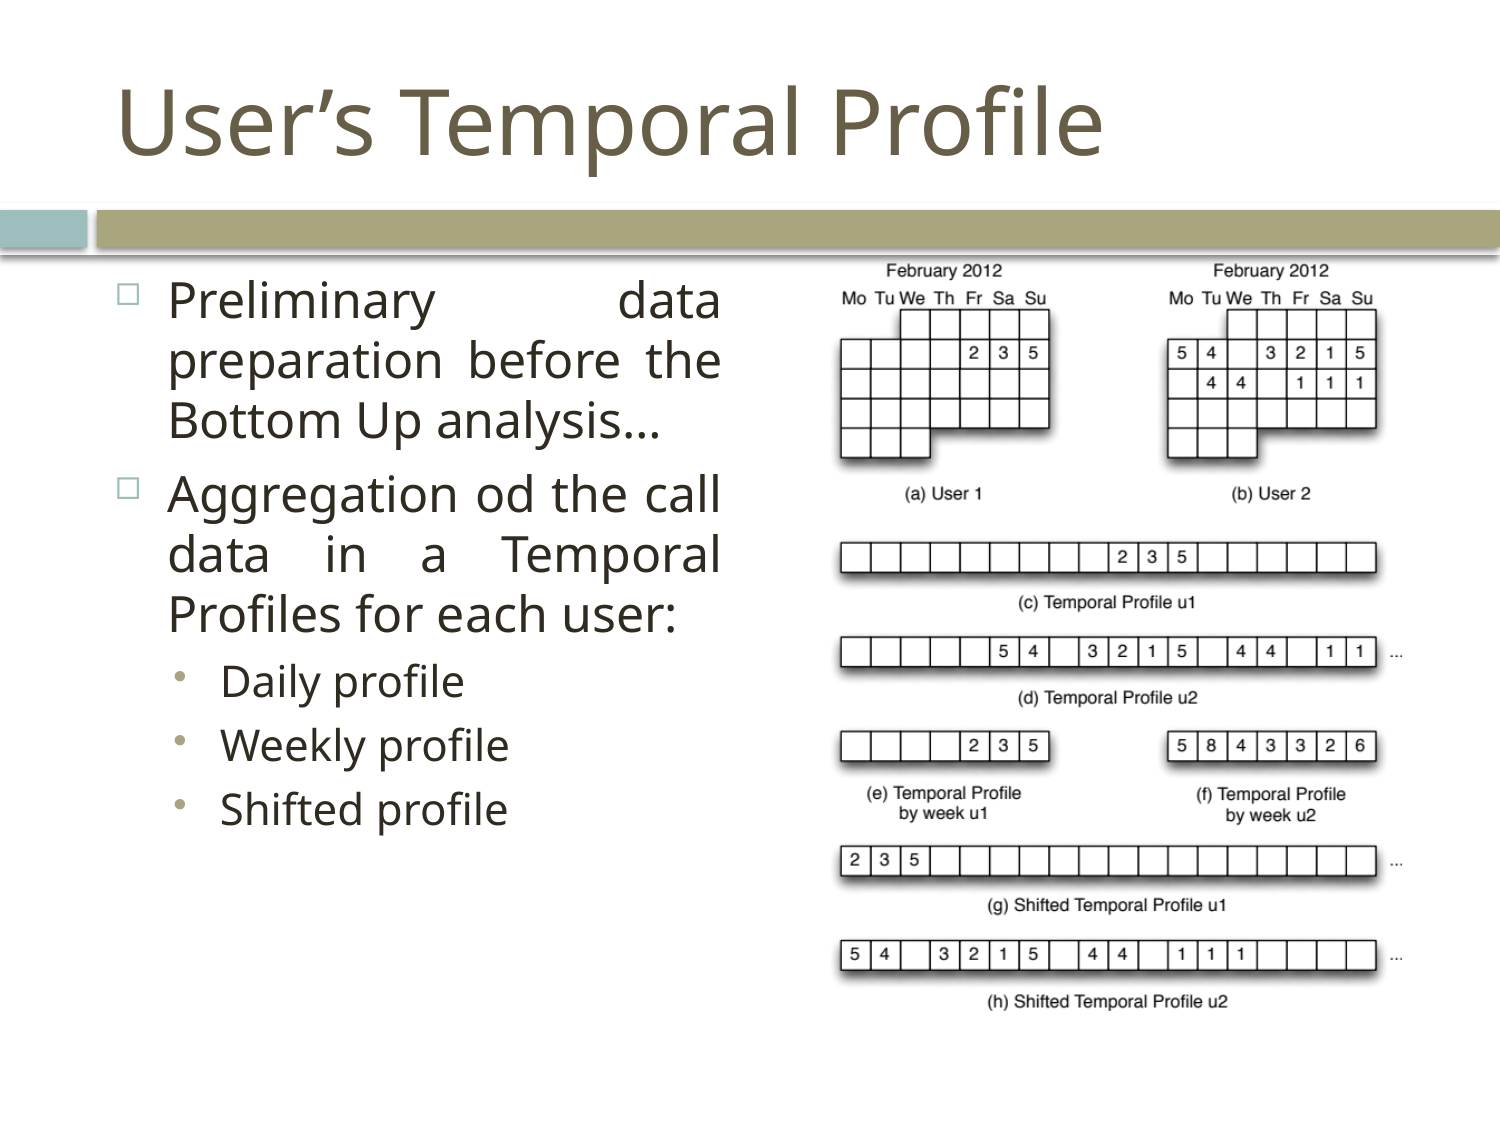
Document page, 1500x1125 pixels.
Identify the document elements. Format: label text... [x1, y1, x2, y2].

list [794, 260, 1433, 1011]
list Preliminary data preparation before the Bottom Up analysis… Aggregation od the call data in a Temporal Profiles for each user: Daily profile Weekly profile Shifted profile [99, 260, 738, 1011]
title User’s Temporal Profile [99, 37, 1438, 200]
